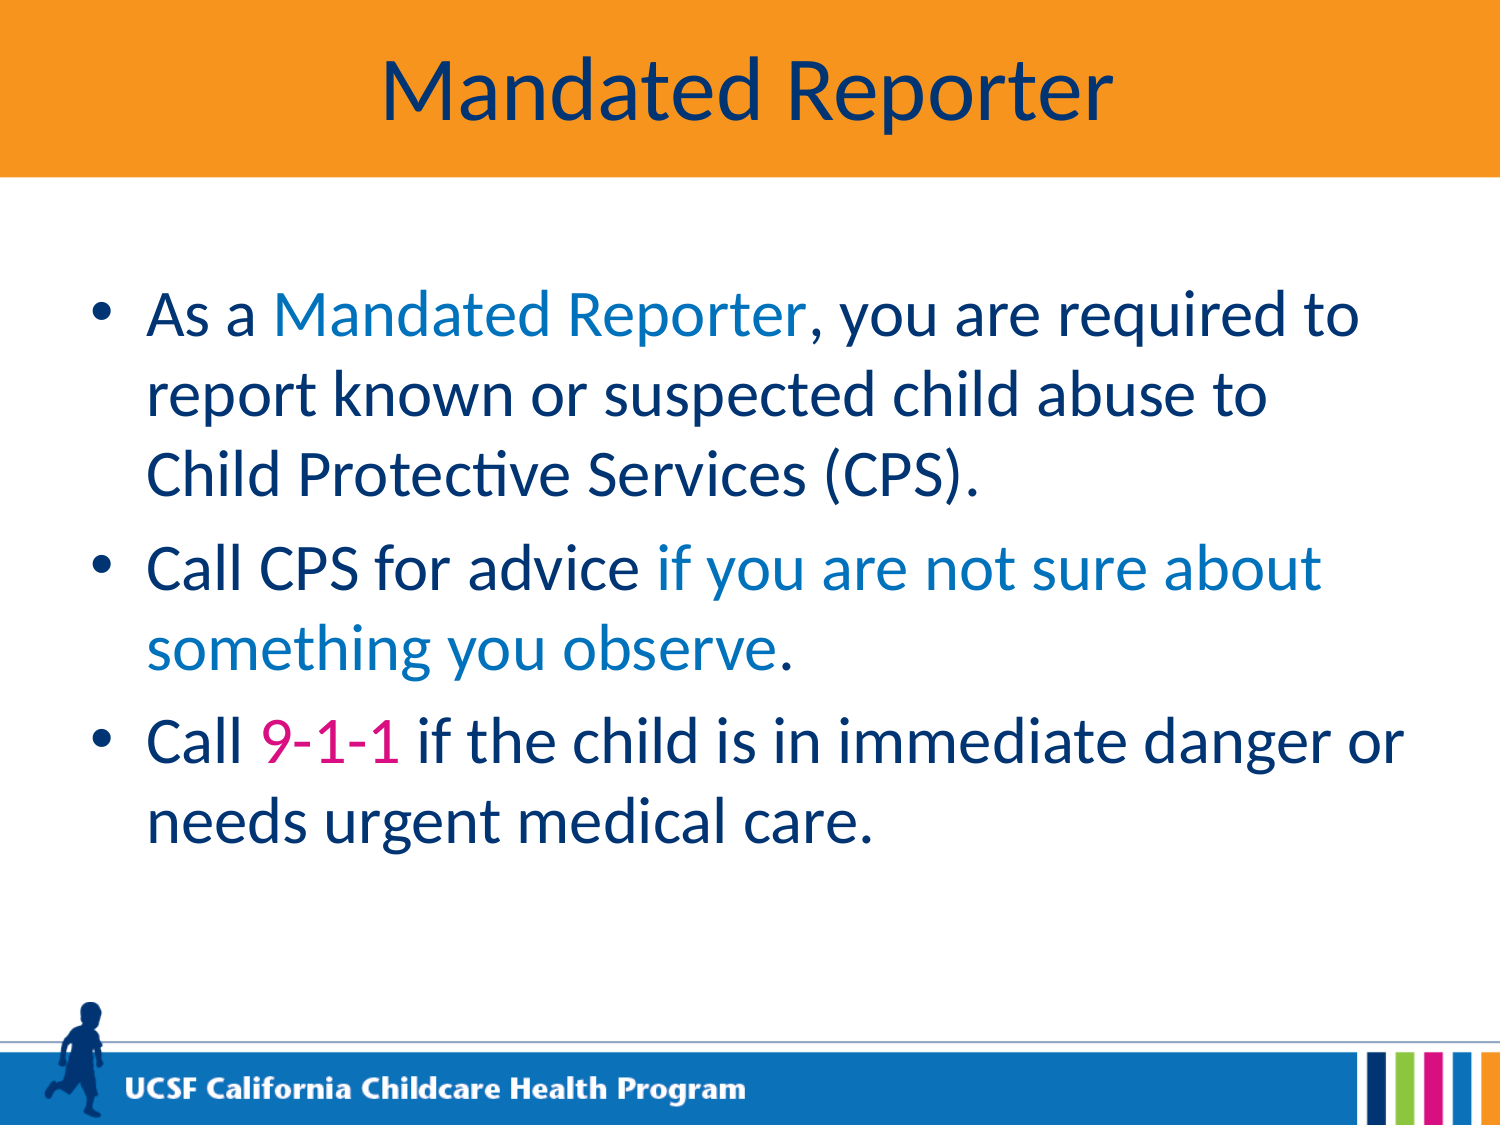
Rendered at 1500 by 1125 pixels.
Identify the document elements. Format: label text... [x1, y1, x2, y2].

list As a Mandated Reporter, you are required to report known or suspected child abuse to Child Protective Services (CPS). Call CPS for advice if you are not sure about something you observe. Call 9-1-1 if the child is in immediate danger or needs urgent medical care. [75, 262, 1425, 1005]
picture [0, 1002, 1500, 1125]
title Mandated Reporter [0, 0, 1500, 178]
